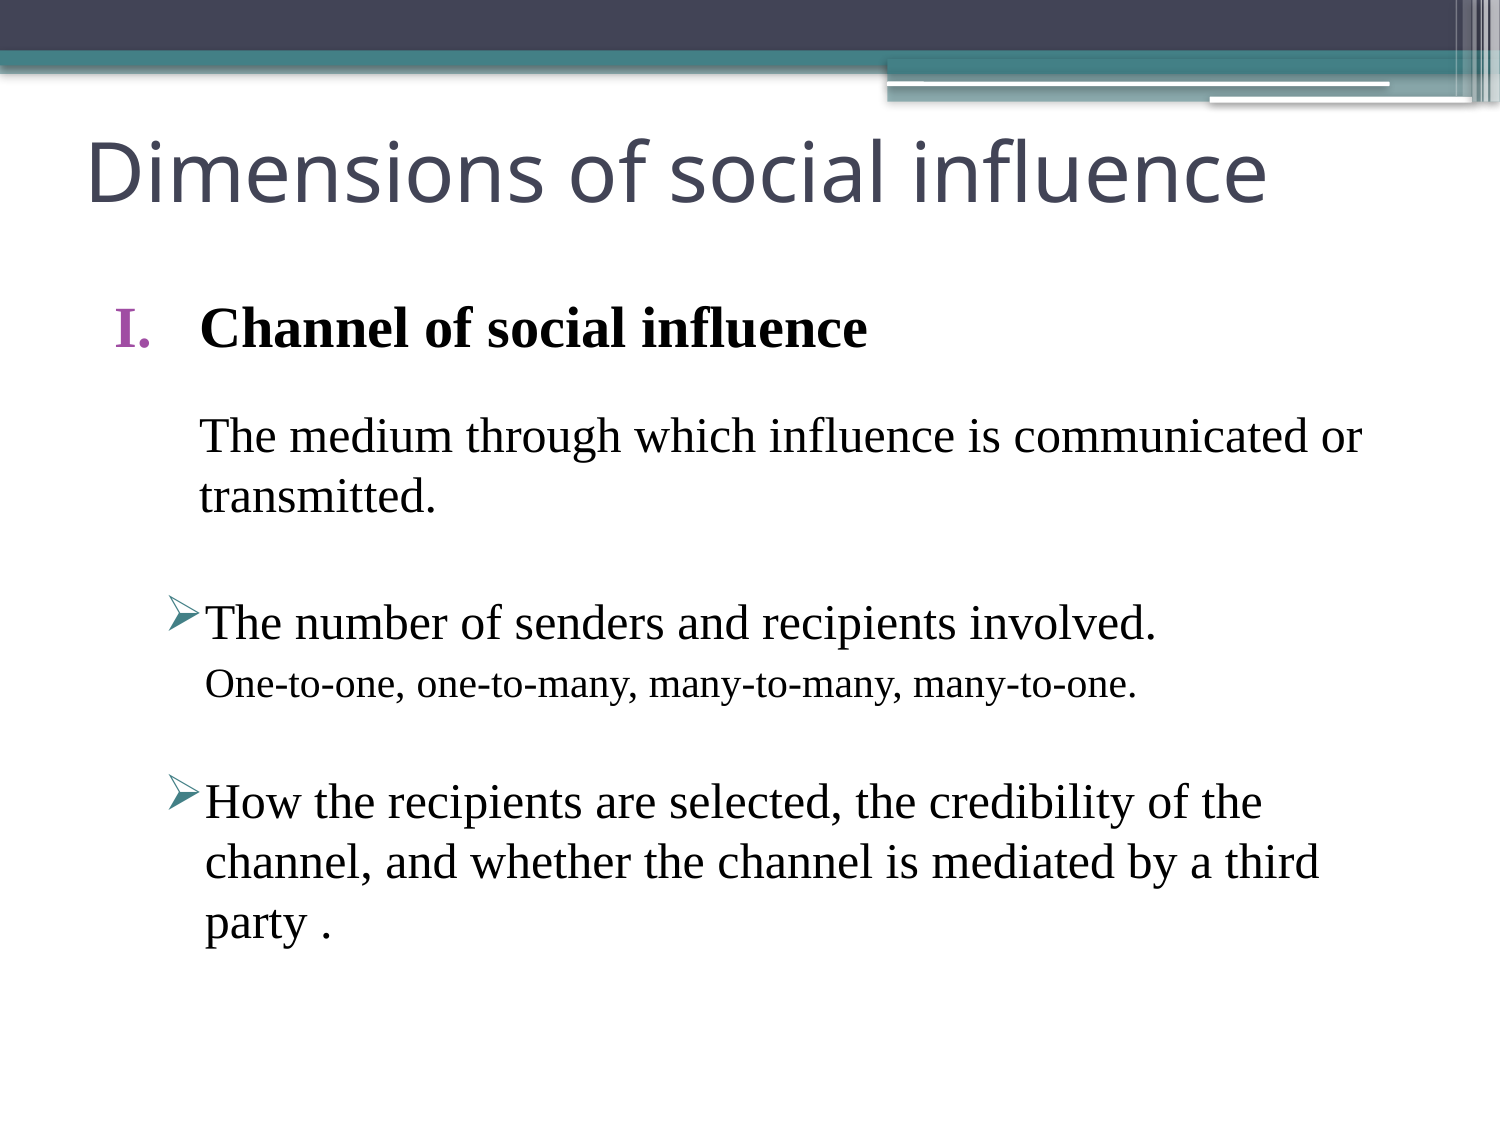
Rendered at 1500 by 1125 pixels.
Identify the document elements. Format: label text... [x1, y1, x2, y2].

list Channel of social influence The medium through which influence is communicated or transmitted. The number of senders and recipients involved. One-to-one, one-to-many, many-to-many, many-to-one. How the recipients are selected, the credibility of the channel, and whether the channel is mediated by a third party . [82, 246, 1432, 973]
title Dimensions of social influence [70, 82, 1421, 257]
